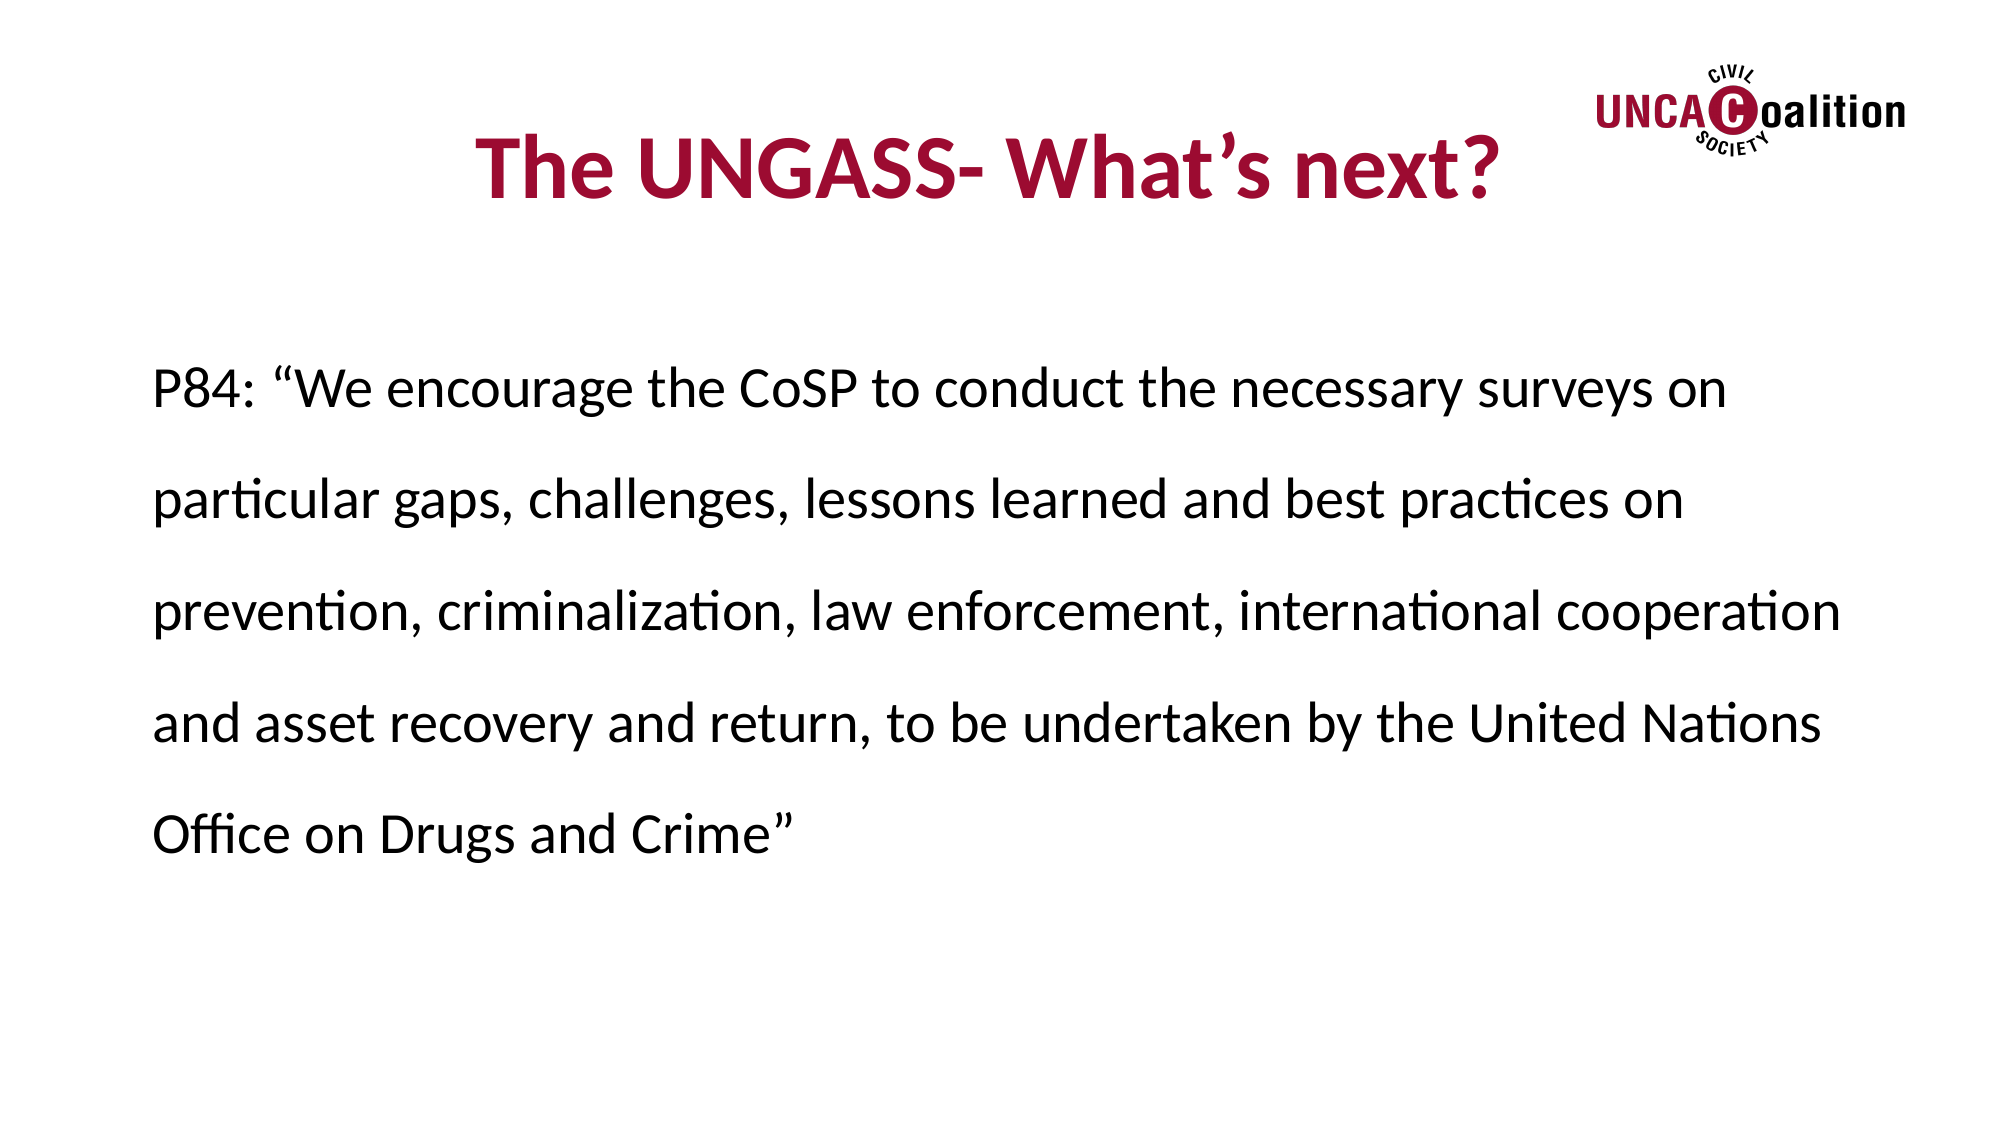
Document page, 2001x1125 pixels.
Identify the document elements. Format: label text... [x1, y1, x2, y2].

title The UNGASS- What’s next? [137, 59, 1863, 278]
picture [1589, 59, 1914, 160]
list P84: “We encourage the CoSP to conduct the necessary surveys on particular gaps, challenges, lessons learned and best practices on prevention, criminalization, law enforcement, international cooperation and asset recovery and return, to be undertaken by the United Nations Office on Drugs and Crime” [137, 299, 1863, 1014]
